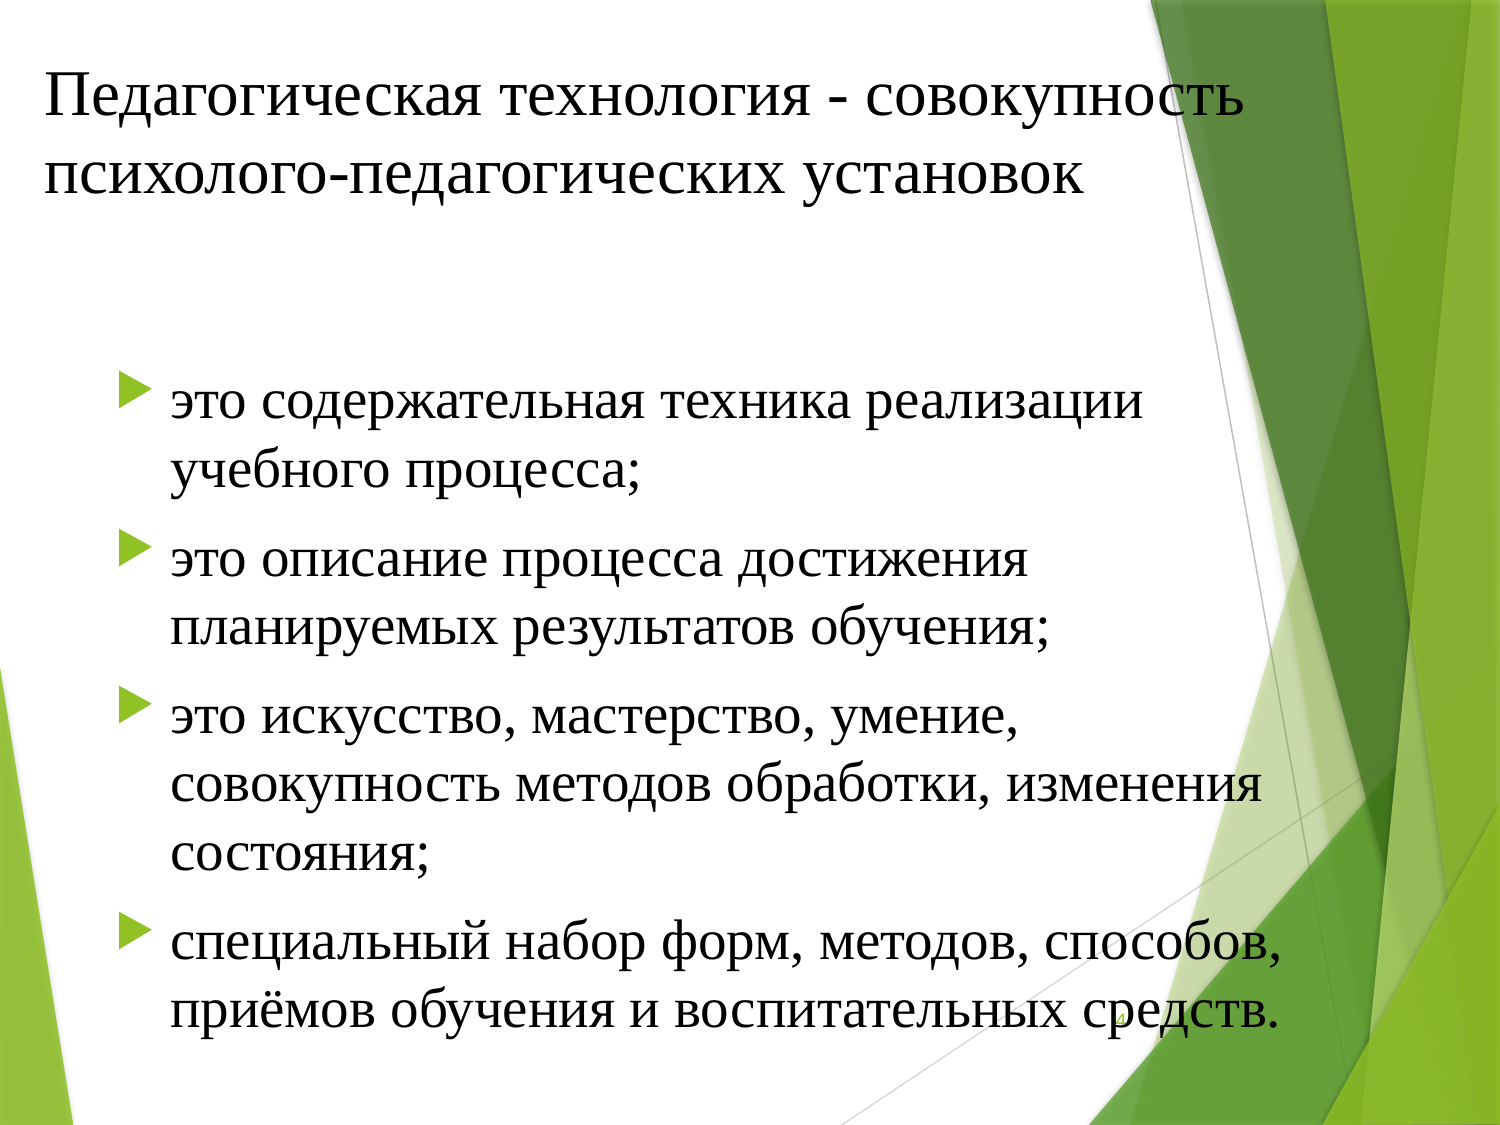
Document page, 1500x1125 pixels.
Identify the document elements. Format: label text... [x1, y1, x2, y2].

title Педагогическая технология - совокупность психолого-педагогических установок [29, 42, 1271, 305]
slide_number 4 [1057, 991, 1142, 1051]
list это содержательная техника реализации учебного процесса; это описание процесса достижения планируемых результатов обучения; это искусство, мастерство, умение, совокупность методов обработки, изменения состояния; специальный набор форм, методов, способов, приёмов обучения и воспитательных средств. [99, 354, 1353, 1051]
